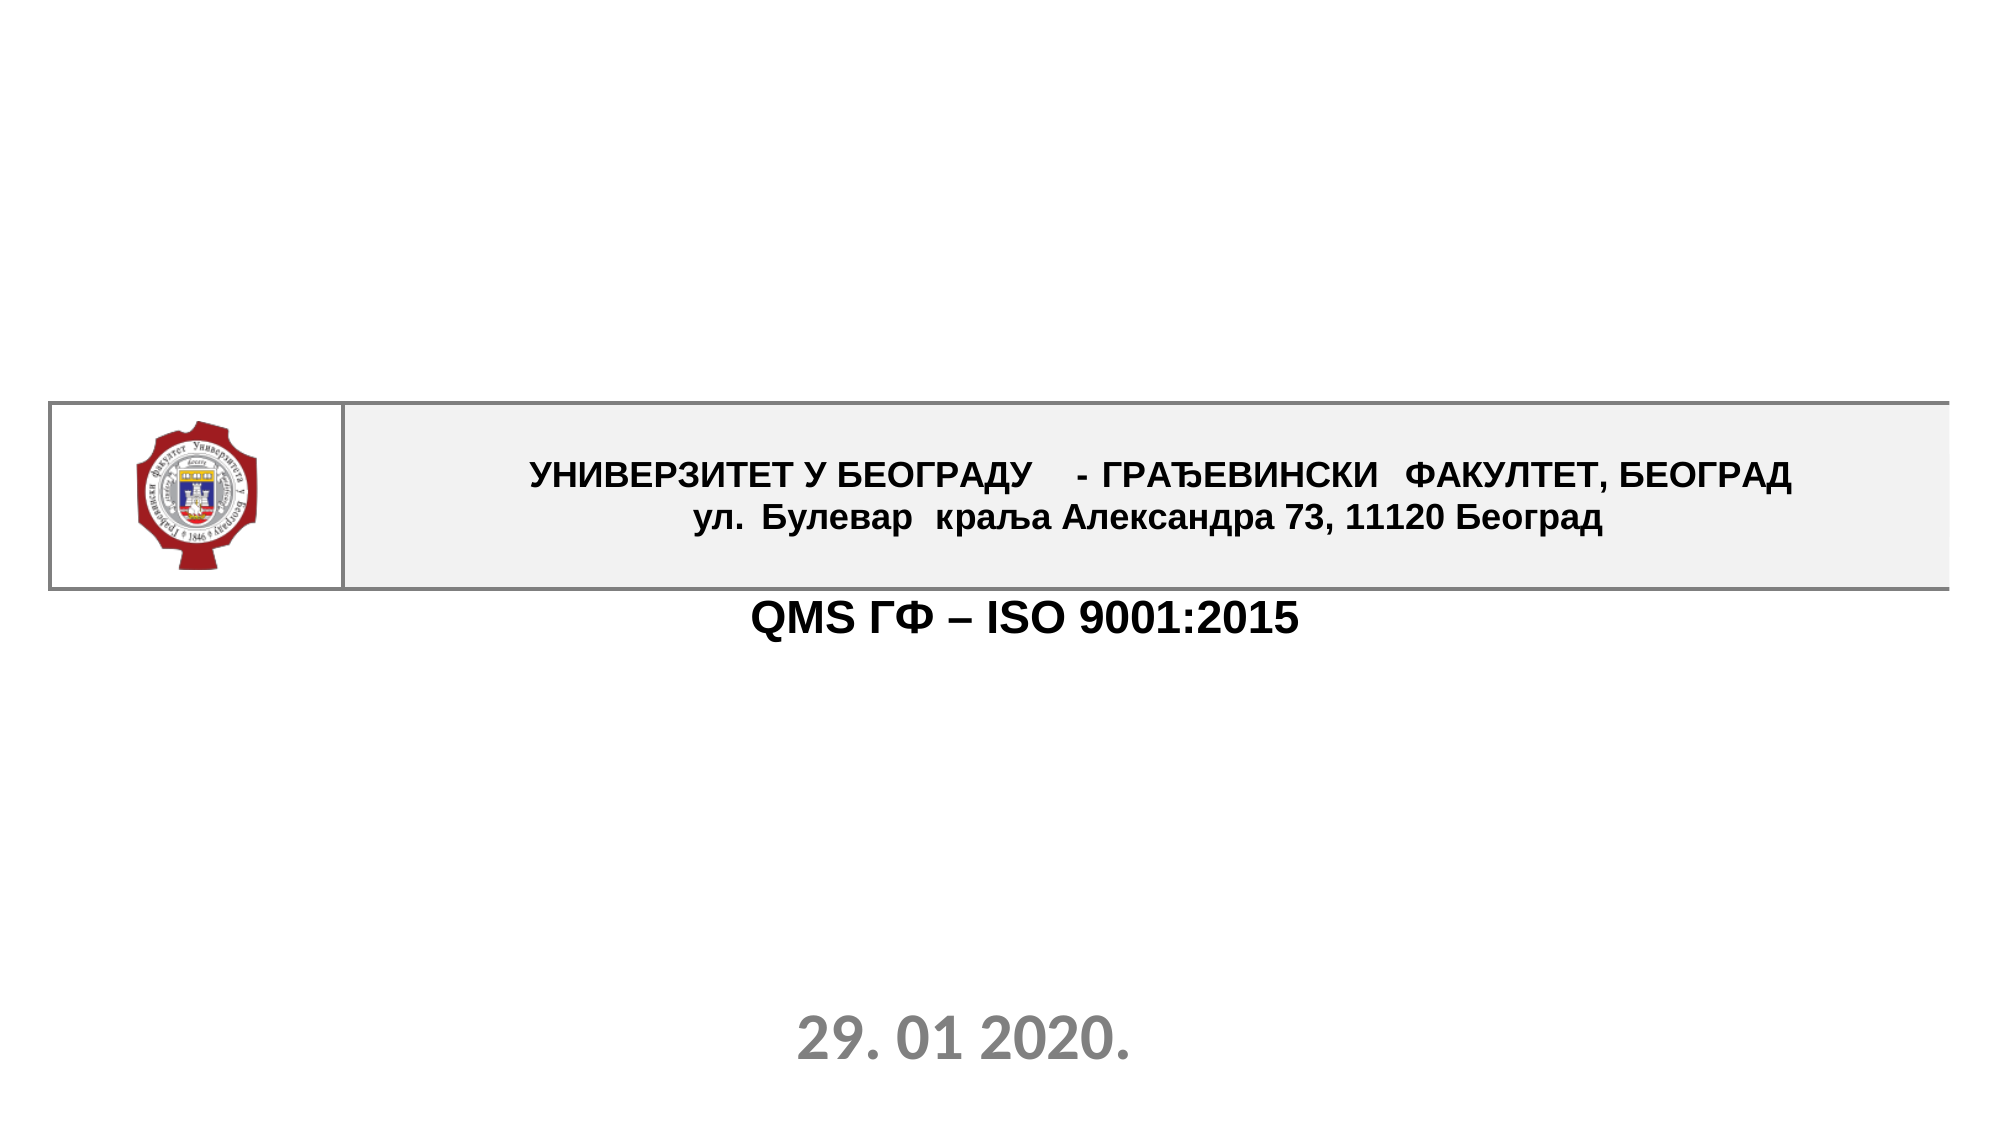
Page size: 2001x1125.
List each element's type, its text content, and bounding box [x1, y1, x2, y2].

picture [29, 401, 1950, 643]
text_box 29. 01 2020. [621, 985, 1322, 1080]
